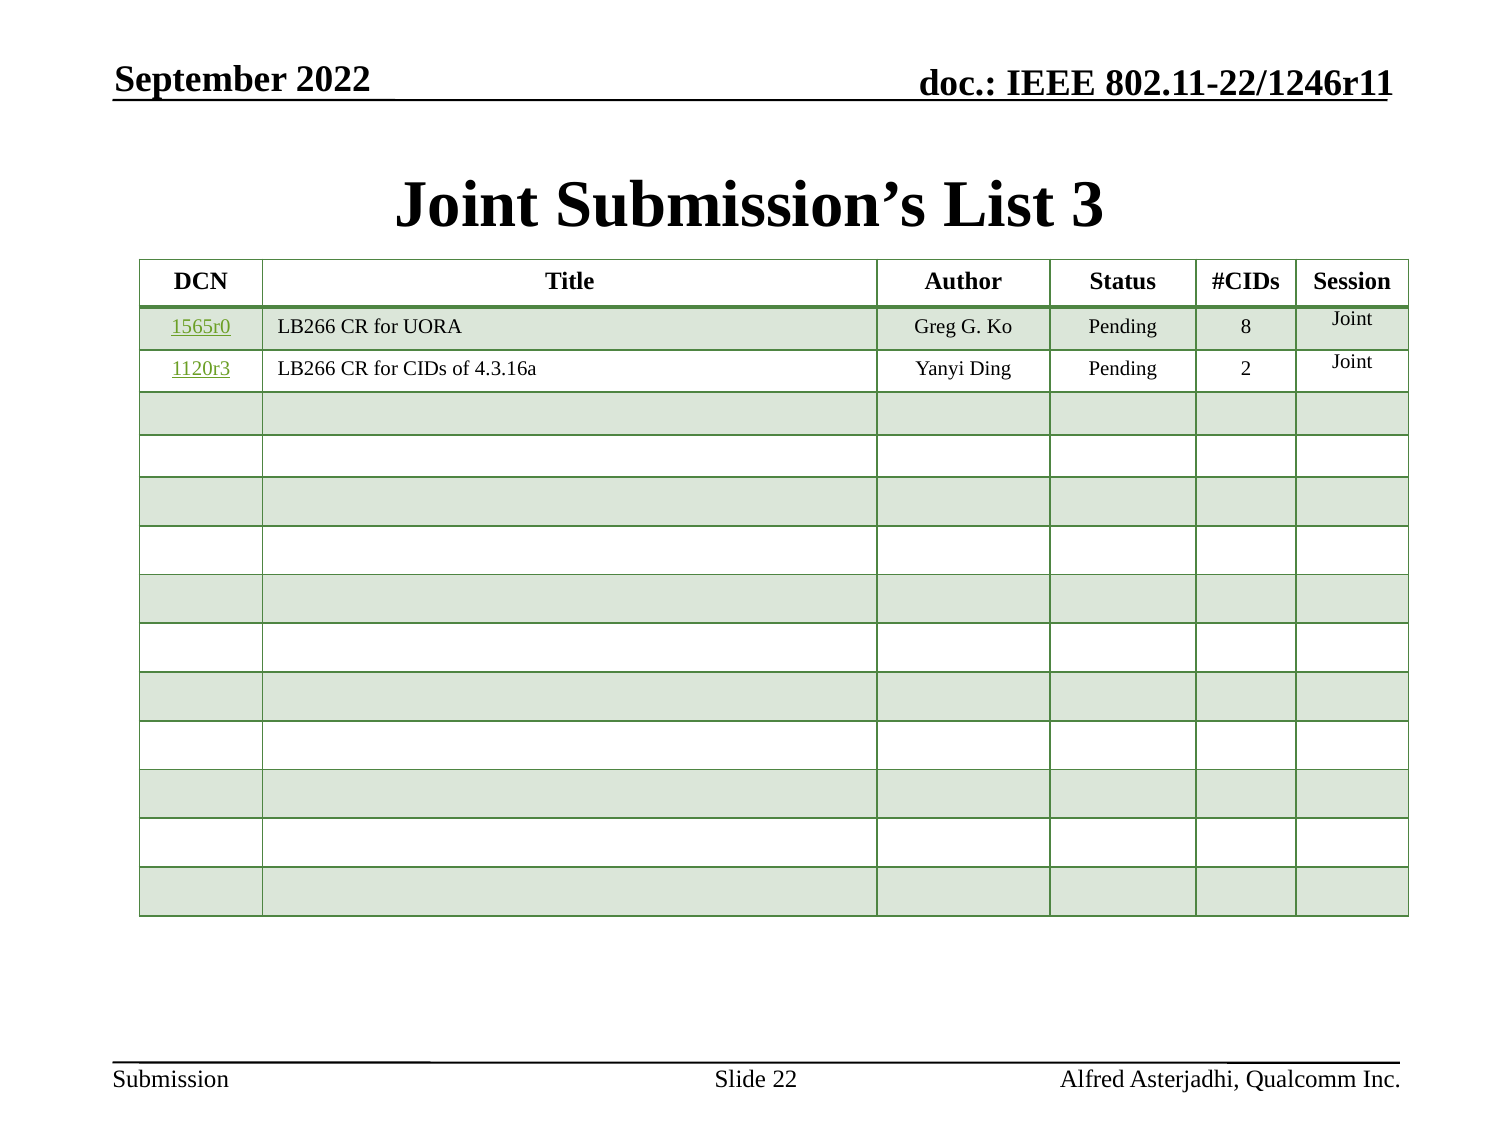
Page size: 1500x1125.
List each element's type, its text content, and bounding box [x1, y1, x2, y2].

table_header Author [878, 260, 1049, 305]
table_cell [878, 673, 1049, 720]
table_cell [1051, 436, 1195, 476]
footer Alfred Asterjadhi, Qualcomm Inc. [878, 1061, 1402, 1093]
table_cell [1297, 393, 1408, 434]
table_cell [1197, 673, 1295, 720]
table_cell 8 [1197, 309, 1295, 349]
table_cell [140, 868, 262, 915]
table_cell [1051, 478, 1195, 525]
table_cell [263, 436, 876, 476]
table_cell [1197, 527, 1295, 574]
table_cell [1297, 722, 1408, 769]
table_cell [263, 527, 876, 574]
table_cell [140, 527, 262, 574]
table_cell Greg G. Ko [878, 309, 1049, 349]
table_header #CIDs [1197, 260, 1295, 305]
table_header Status [1051, 260, 1195, 305]
table_cell [1297, 575, 1408, 622]
table_cell [140, 575, 262, 622]
table_cell [1197, 436, 1295, 476]
table_cell [1297, 478, 1408, 525]
table_cell [1051, 575, 1195, 622]
title Joint Submission’s List 3 [112, 112, 1388, 288]
table_cell [140, 624, 262, 671]
table_cell Pending [1051, 309, 1195, 349]
table_cell [1197, 624, 1295, 671]
table_header DCN [140, 260, 262, 305]
table_cell LB266 CR for CIDs of 4.3.16a [263, 351, 876, 391]
table_cell [1297, 624, 1408, 671]
table_cell [1051, 770, 1195, 817]
table_cell [878, 436, 1049, 476]
table_cell Yanyi Ding [878, 351, 1049, 391]
table_cell [1197, 393, 1295, 434]
table_cell [1197, 575, 1295, 622]
table_cell [263, 770, 876, 817]
table_cell Joint [1297, 351, 1408, 391]
table_cell [878, 722, 1049, 769]
table_cell [263, 624, 876, 671]
table_cell [1197, 819, 1295, 866]
table_cell [878, 478, 1049, 525]
table_cell [140, 436, 262, 476]
table_cell [1297, 868, 1408, 915]
table_cell 1120r3 [140, 351, 262, 391]
table_header Session [1297, 260, 1408, 305]
table_cell [1297, 673, 1408, 720]
table_cell [263, 478, 876, 525]
table_cell [140, 819, 262, 866]
table_cell [1297, 436, 1408, 476]
table_cell [140, 722, 262, 769]
table_cell [263, 575, 876, 622]
table_header Title [263, 260, 876, 305]
table_cell [263, 393, 876, 434]
table_cell [878, 527, 1049, 574]
table_cell [263, 819, 876, 866]
table_cell [140, 393, 262, 434]
slide_number Slide 22 [712, 1061, 800, 1123]
table_cell [1197, 722, 1295, 769]
table_cell LB266 CR for UORA [263, 309, 876, 349]
table_cell [1051, 868, 1195, 915]
table_cell [1051, 819, 1195, 866]
table_cell [878, 575, 1049, 622]
table_cell Pending [1051, 351, 1195, 391]
table_cell [878, 868, 1049, 915]
table_cell [1051, 393, 1195, 434]
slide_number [114, 54, 423, 100]
table_cell [878, 393, 1049, 434]
table_cell [140, 478, 262, 525]
table_cell [1297, 527, 1408, 574]
table_cell [140, 673, 262, 720]
table_cell [1297, 819, 1408, 866]
table_cell [1197, 868, 1295, 915]
table_cell [1297, 770, 1408, 817]
table_cell Joint [1297, 309, 1408, 349]
table_cell [1197, 770, 1295, 817]
table_cell [1051, 624, 1195, 671]
table_cell [140, 770, 262, 817]
table_cell [878, 624, 1049, 671]
table_cell 2 [1197, 351, 1295, 391]
table_cell [878, 819, 1049, 866]
table_cell [878, 770, 1049, 817]
table_cell [263, 673, 876, 720]
table_cell [263, 868, 876, 915]
table_cell [263, 722, 876, 769]
table_cell 1565r0 [140, 309, 262, 349]
table_cell [1051, 527, 1195, 574]
table_cell [1197, 478, 1295, 525]
table_cell [1051, 673, 1195, 720]
table_cell [1051, 722, 1195, 769]
